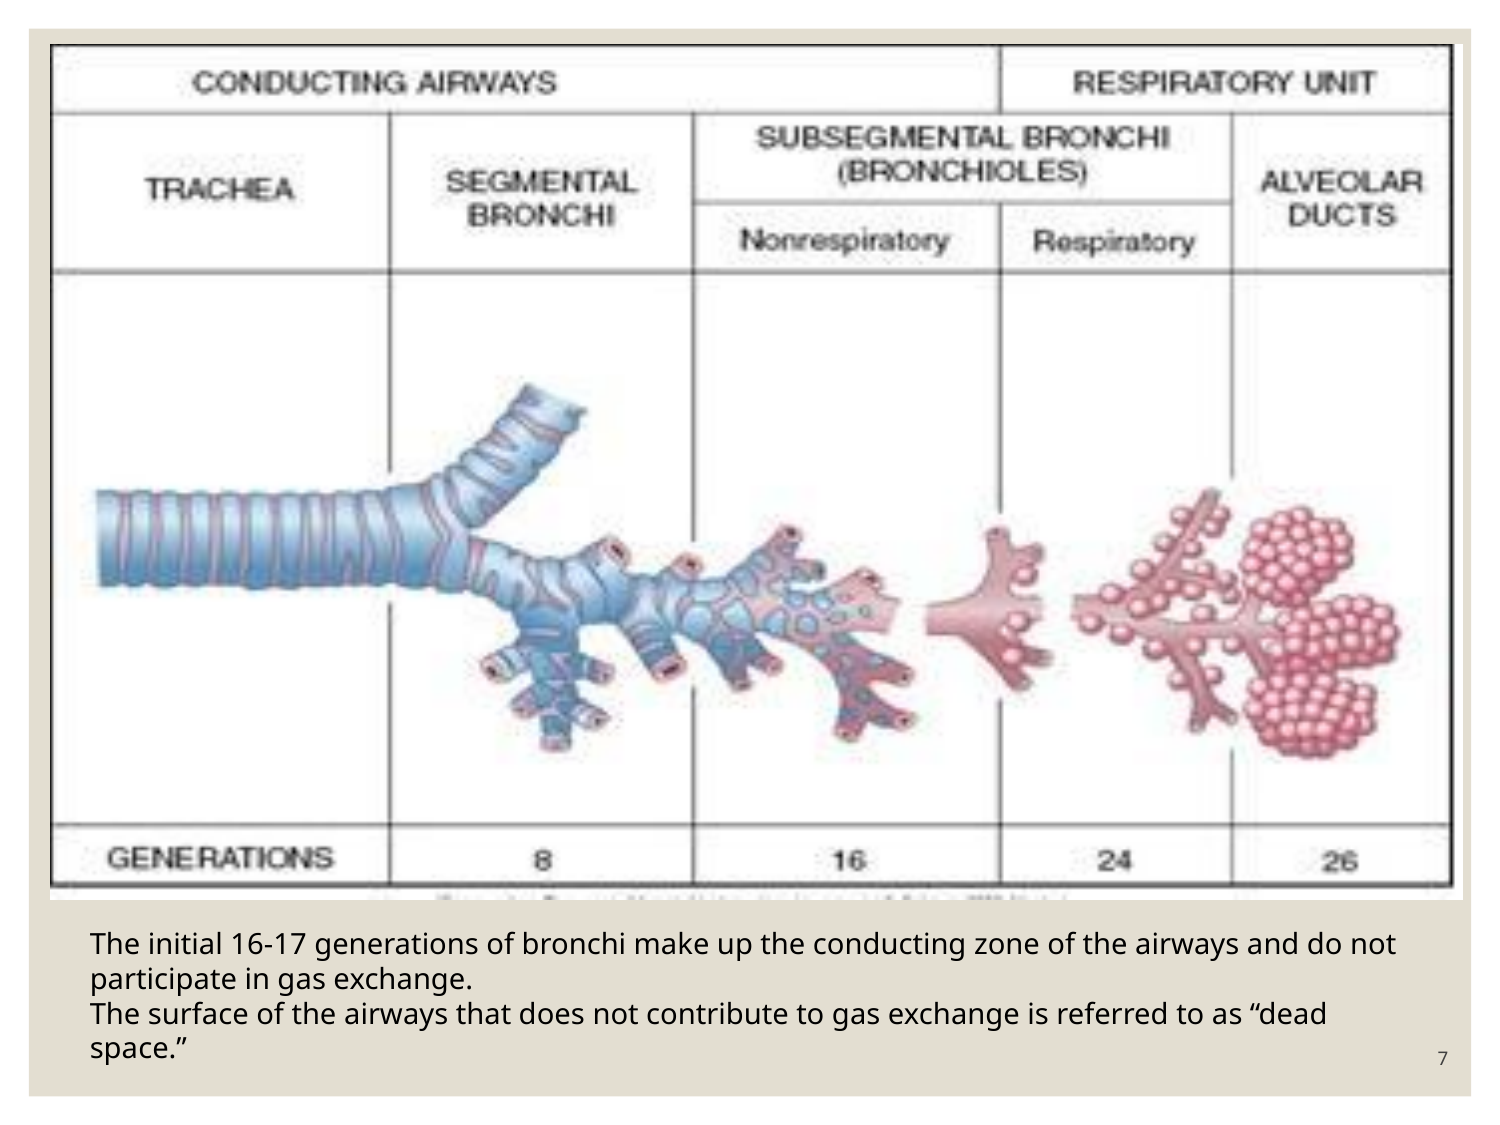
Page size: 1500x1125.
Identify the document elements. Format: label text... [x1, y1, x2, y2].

text_box The initial 16-17 generations of bronchi make up the conducting zone of the airways and do not participate in gas exchange. The surface of the airways that does not contribute to gas exchange is referred to as “dead space.” [74, 917, 1425, 1073]
slide_number 7 [1283, 1035, 1464, 1080]
picture [49, 44, 1463, 900]
